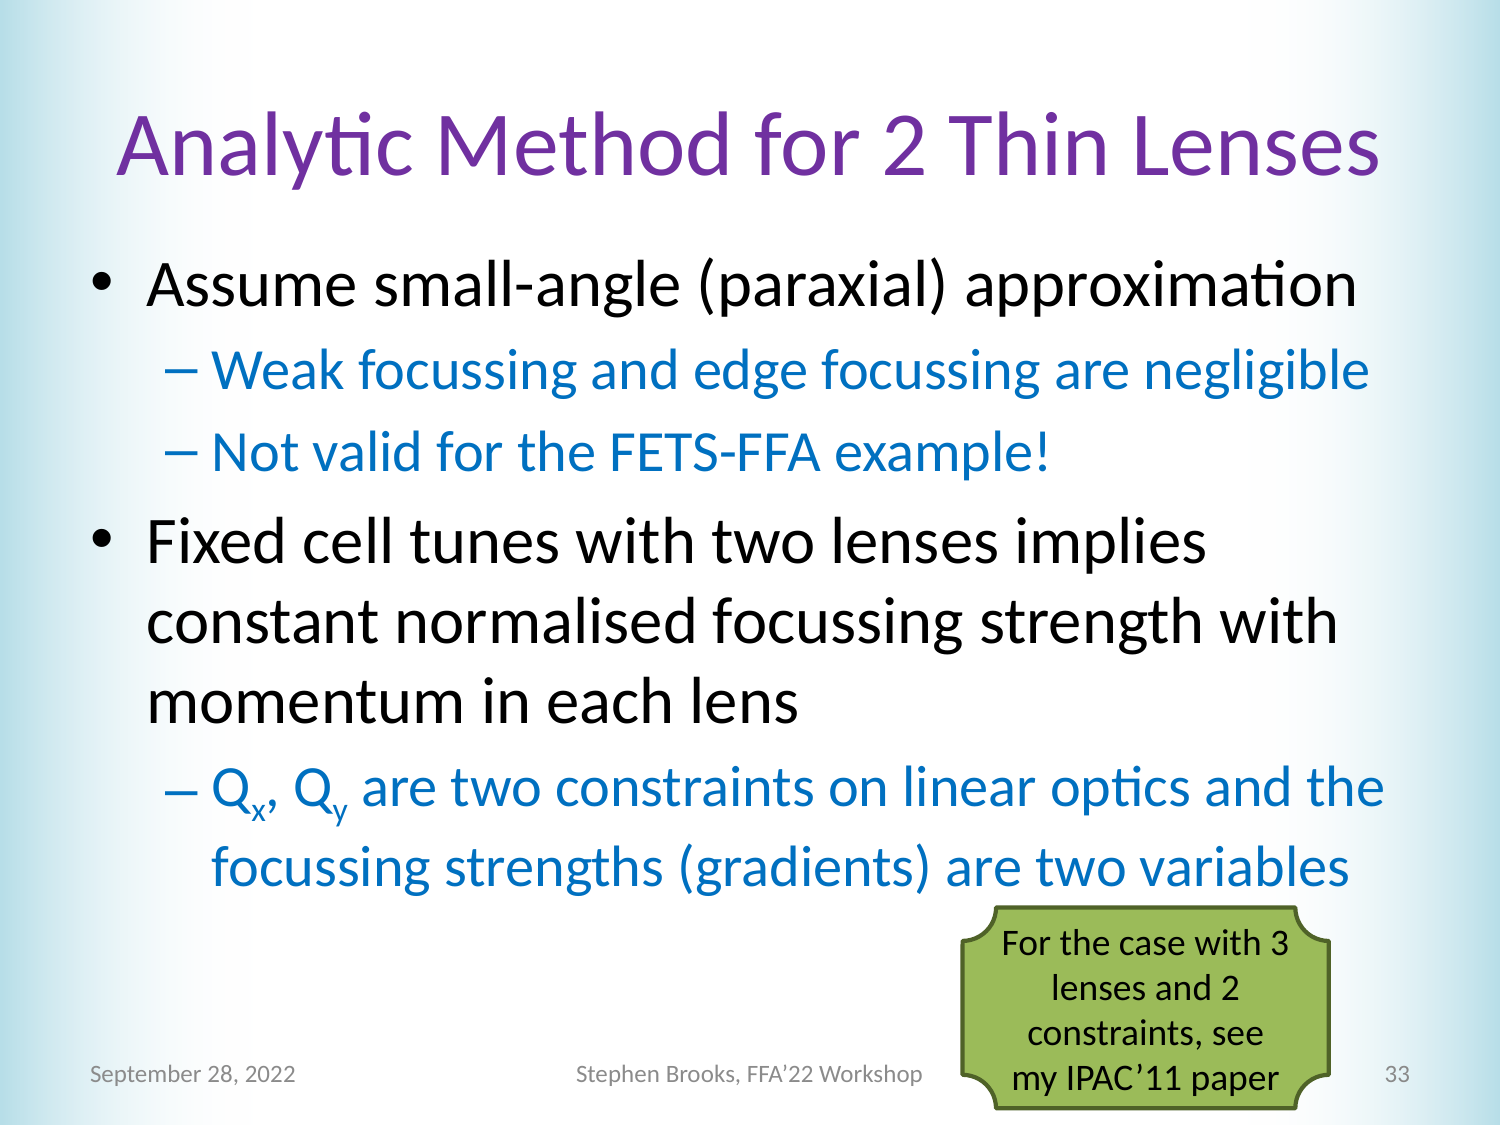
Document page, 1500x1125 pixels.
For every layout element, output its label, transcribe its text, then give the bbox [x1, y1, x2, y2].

text_box For the case with 3 lenses and 2 constraints, see my IPAC’11 paper [960, 905, 1331, 1111]
slide_number 33 [1299, 1042, 1425, 1103]
title Analytic Method for 2 Thin Lenses [75, 45, 1425, 232]
list Assume small-angle (paraxial) approximation Weak focussing and edge focussing are negligible Not valid for the FETS-FFA example! Fixed cell tunes with two lenses implies constant normalised focussing strength with momentum in each lens Qx, Qy are two constraints on linear optics and the focussing strengths (gradients) are two variables [75, 232, 1425, 1005]
footer Stephen Brooks, FFA’22 Workshop [512, 1042, 988, 1103]
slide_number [75, 1042, 425, 1103]
